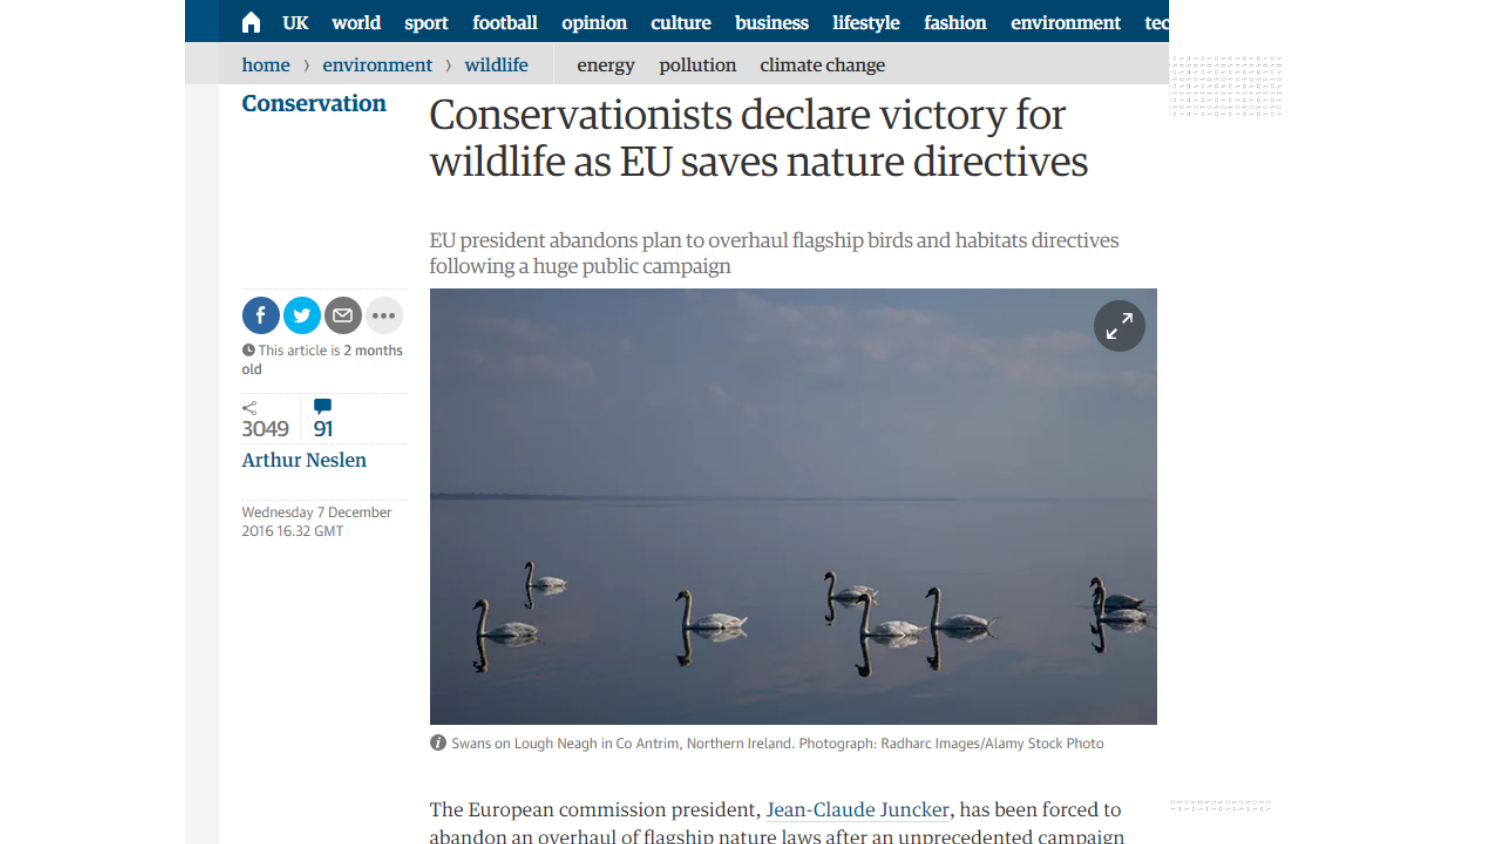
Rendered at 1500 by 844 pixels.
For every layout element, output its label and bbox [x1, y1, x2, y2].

picture [185, 0, 1336, 844]
